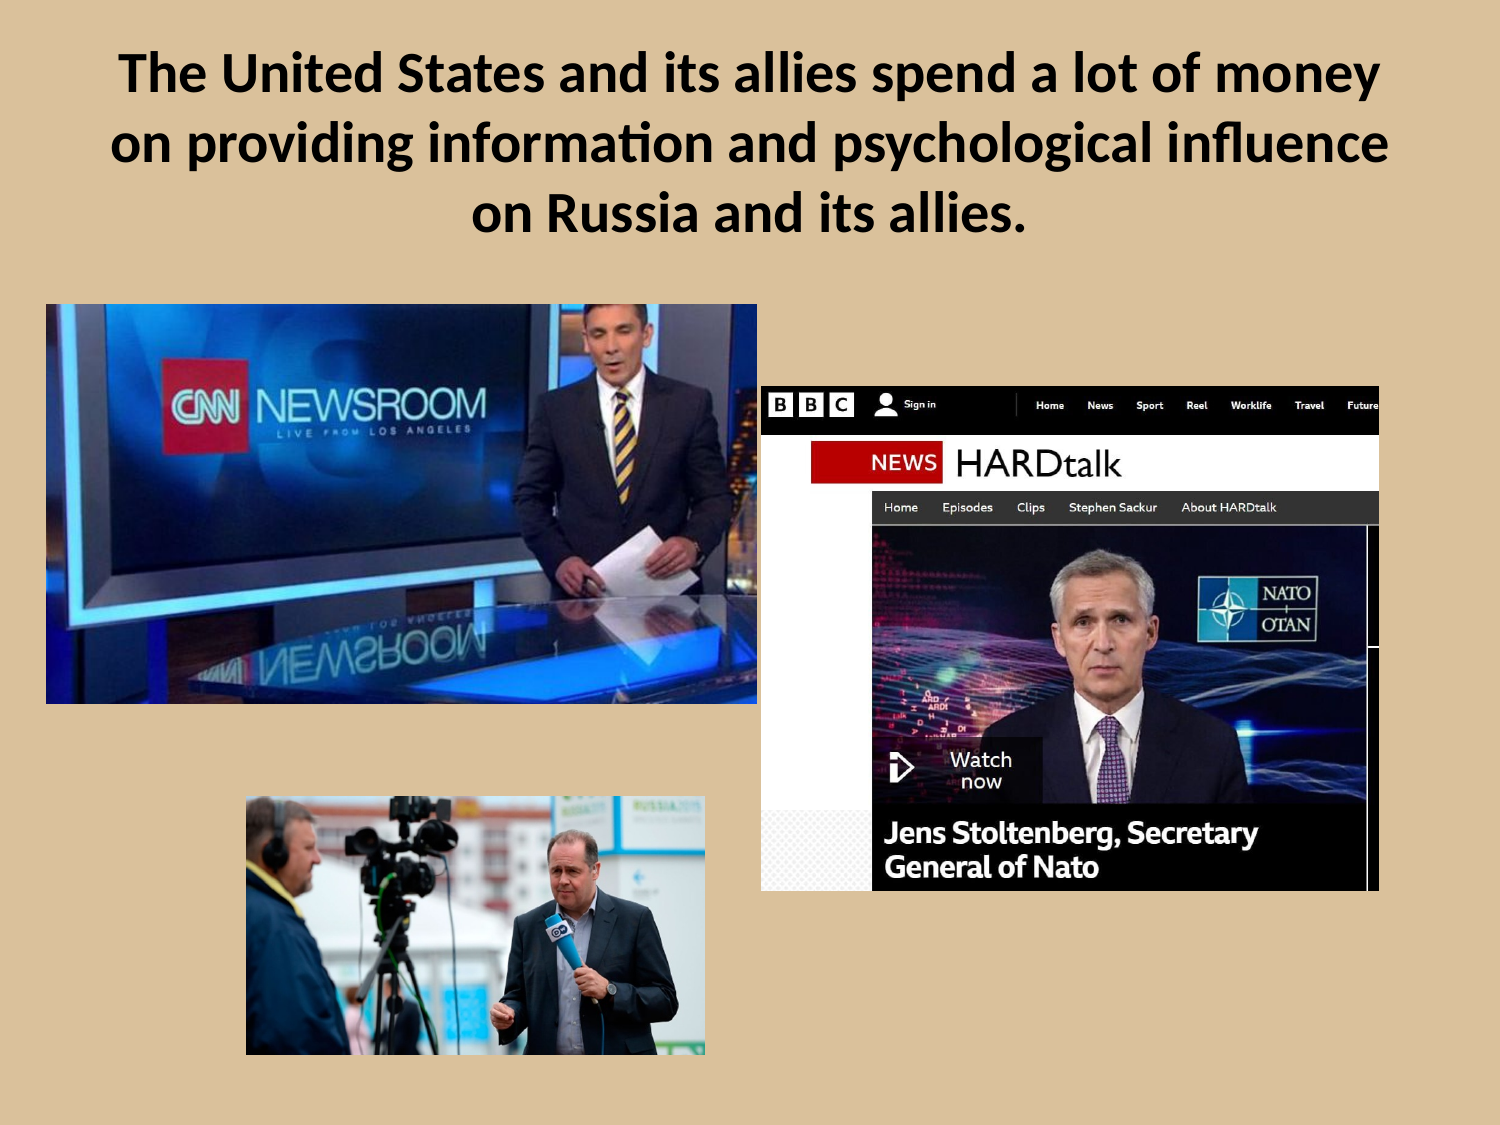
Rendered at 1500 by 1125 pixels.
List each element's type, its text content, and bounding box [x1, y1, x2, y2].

picture [245, 796, 705, 1055]
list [46, 304, 757, 705]
title The United States and its allies spend a lot of money on providing information and psychological influence on Russia and its allies. [75, 45, 1425, 233]
picture [620, 796, 705, 850]
picture [761, 386, 1379, 891]
